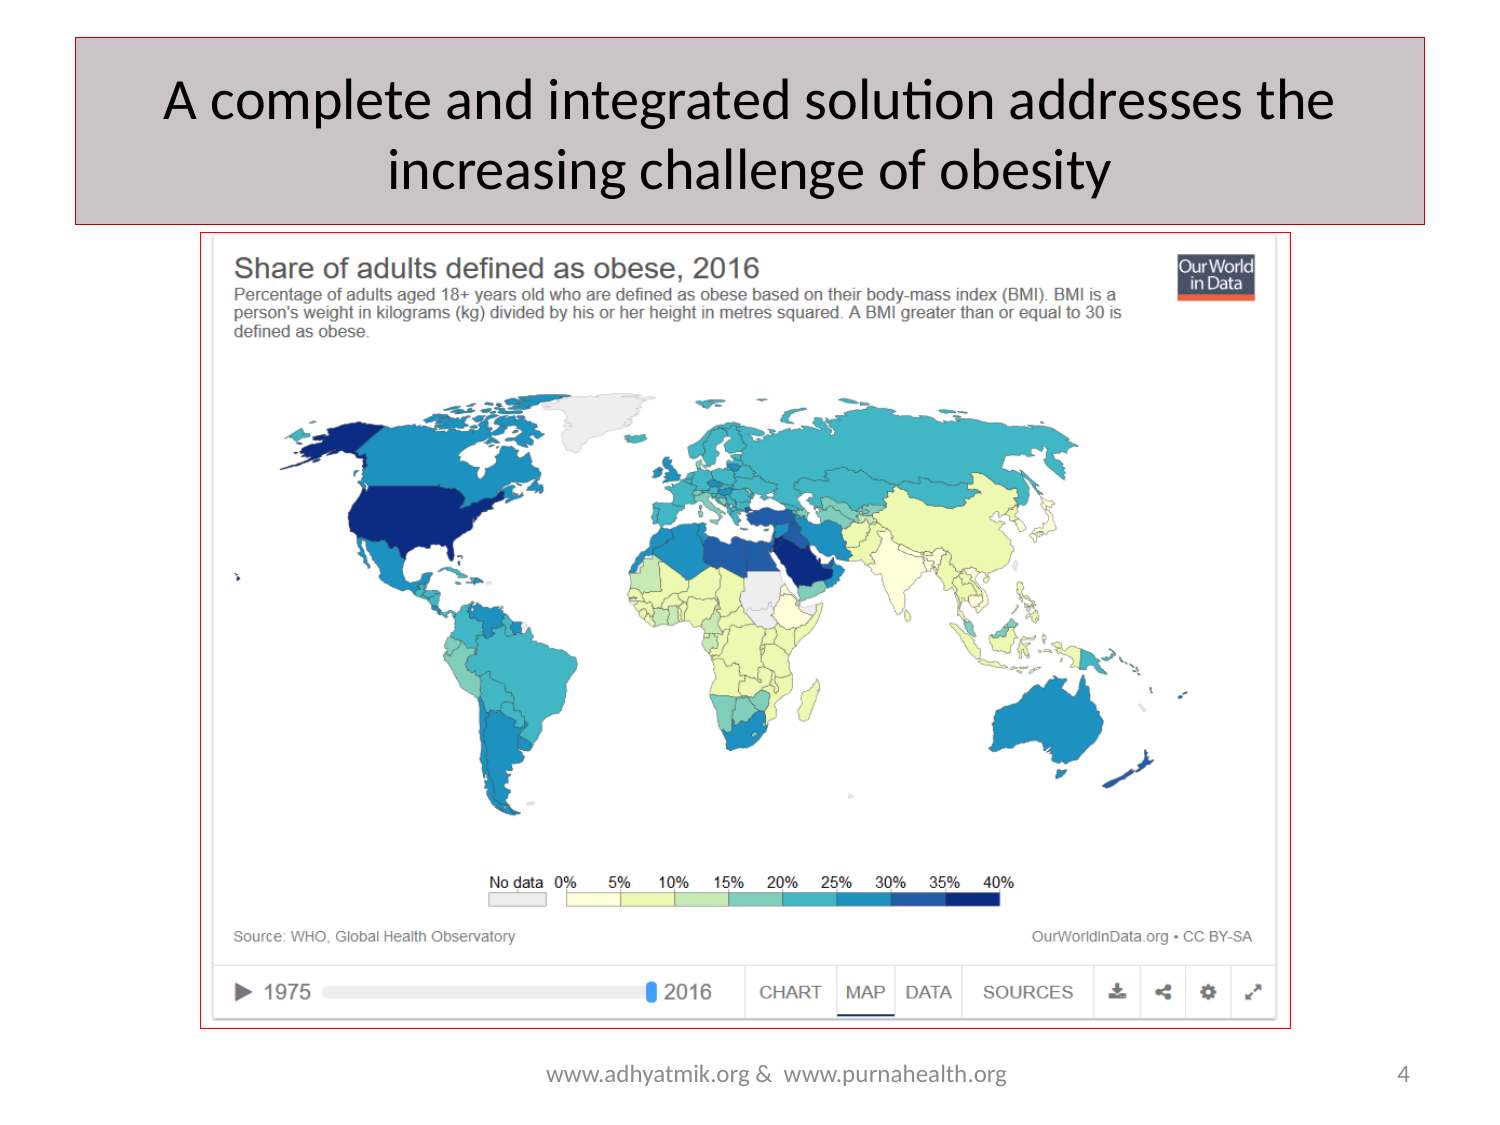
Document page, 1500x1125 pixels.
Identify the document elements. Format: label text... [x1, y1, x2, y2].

picture [199, 232, 1291, 1029]
footer www.adhyatmik.org & www.purnahealth.org [521, 1042, 1033, 1103]
slide_number 4 [1074, 1042, 1425, 1103]
title A complete and integrated solution addresses the increasing challenge of obesity [75, 37, 1425, 225]
